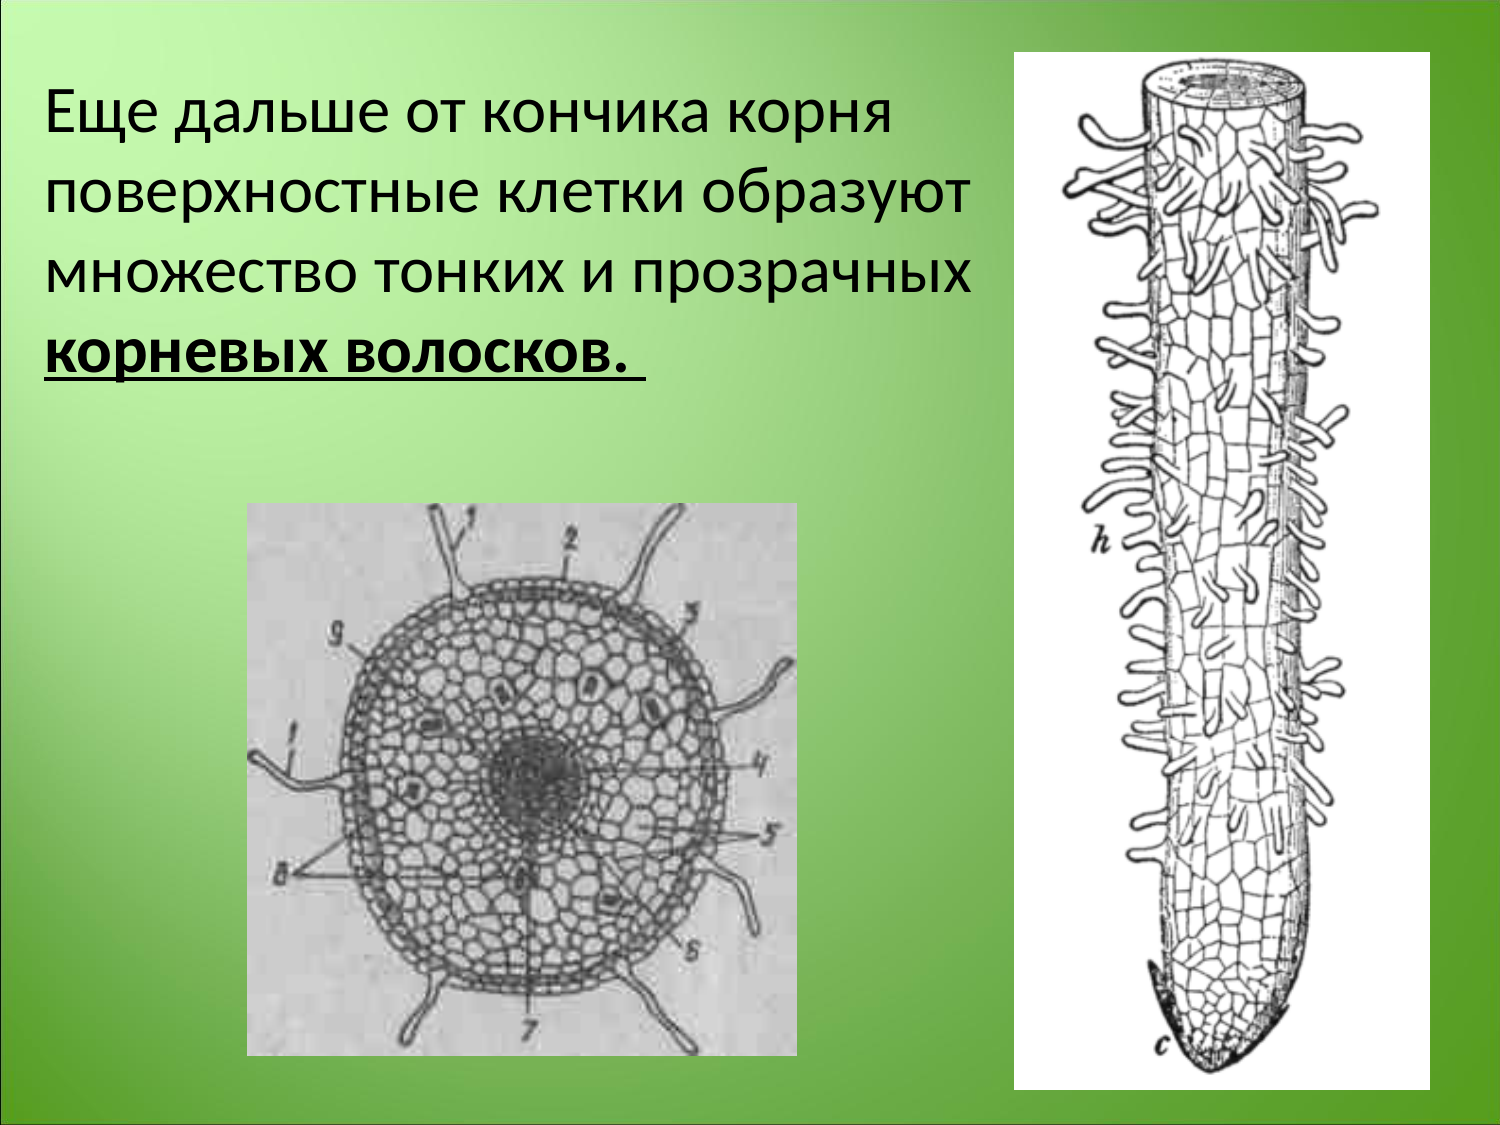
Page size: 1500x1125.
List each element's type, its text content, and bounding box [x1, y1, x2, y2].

text_box Еще дальше от кончика корня поверхностные клетки образуют множество тонких и прозрачных корневых волосков. [29, 58, 1014, 394]
picture [0, 0, 1500, 1125]
